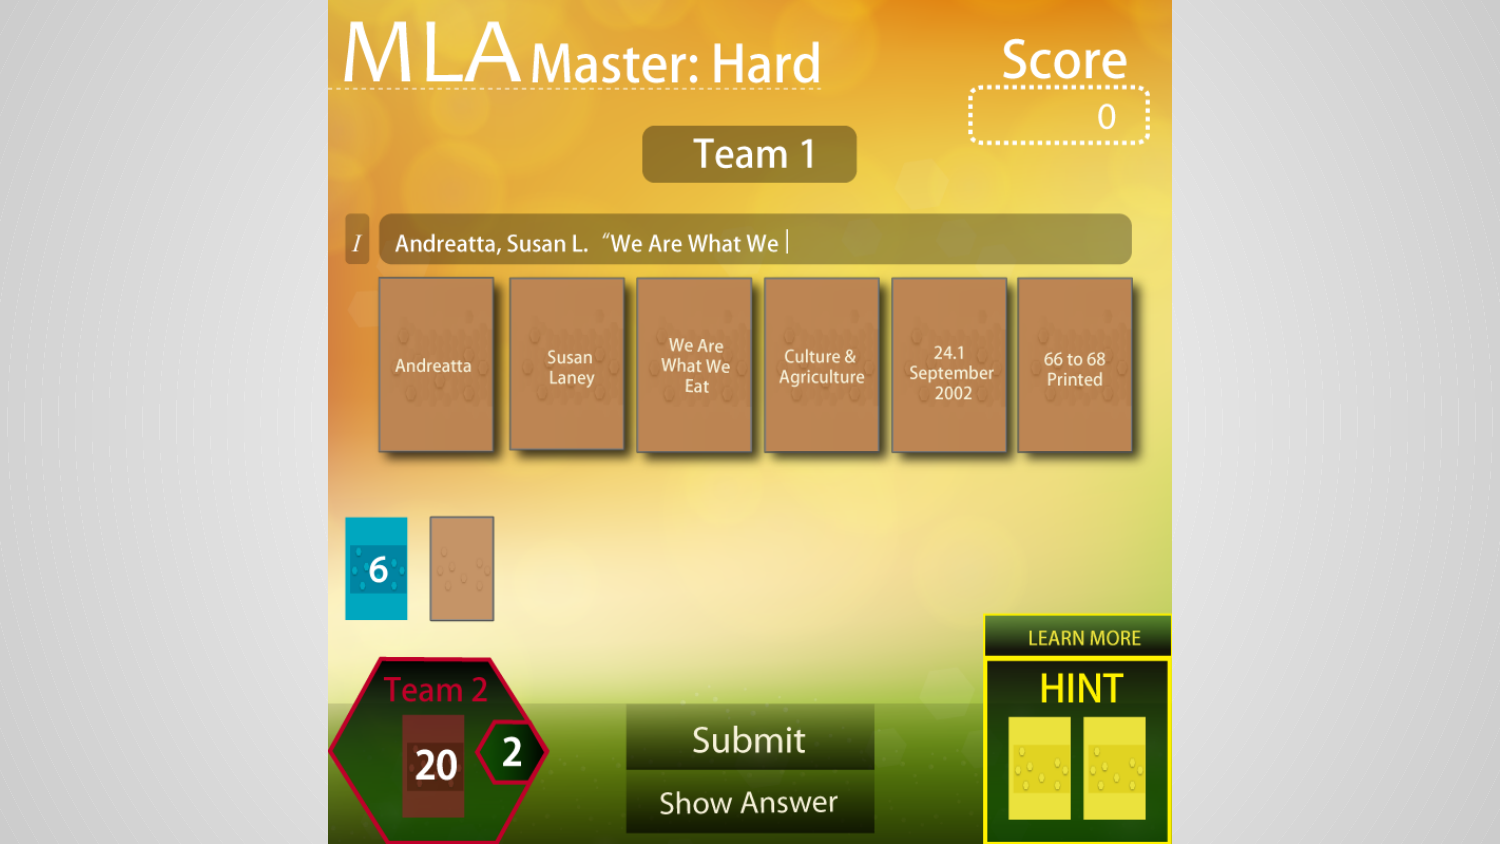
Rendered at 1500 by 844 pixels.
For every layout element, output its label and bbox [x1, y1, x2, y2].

picture [327, 0, 1173, 844]
